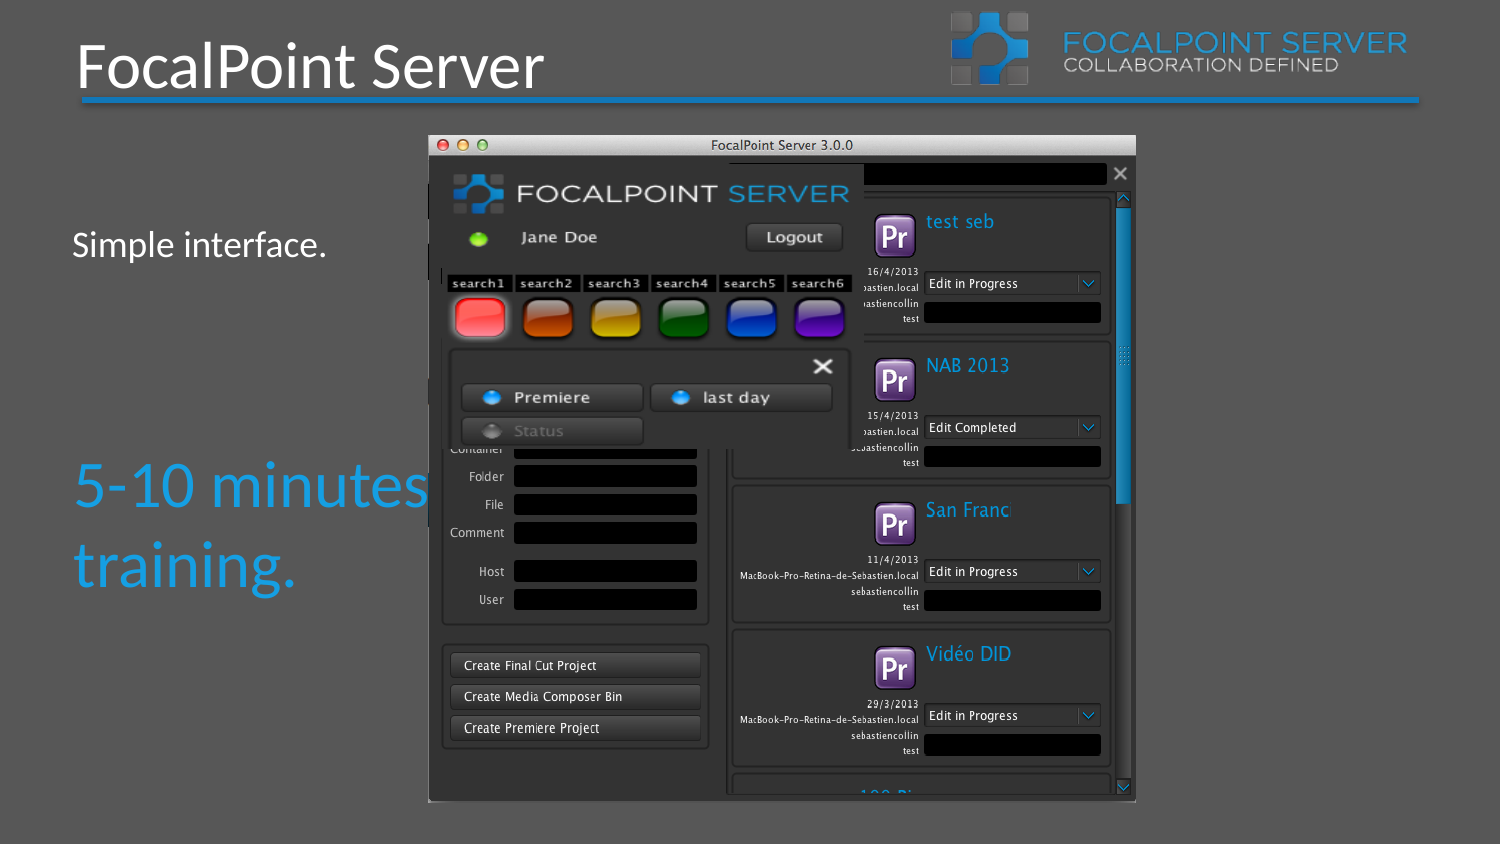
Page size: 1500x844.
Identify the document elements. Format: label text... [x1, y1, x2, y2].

text_box FocalPoint Server [0, 7, 949, 117]
picture [428, 135, 1137, 803]
picture [940, 0, 1420, 100]
text_box Simple interface. [57, 212, 352, 273]
text_box 5-10 minutes training. [59, 433, 423, 654]
